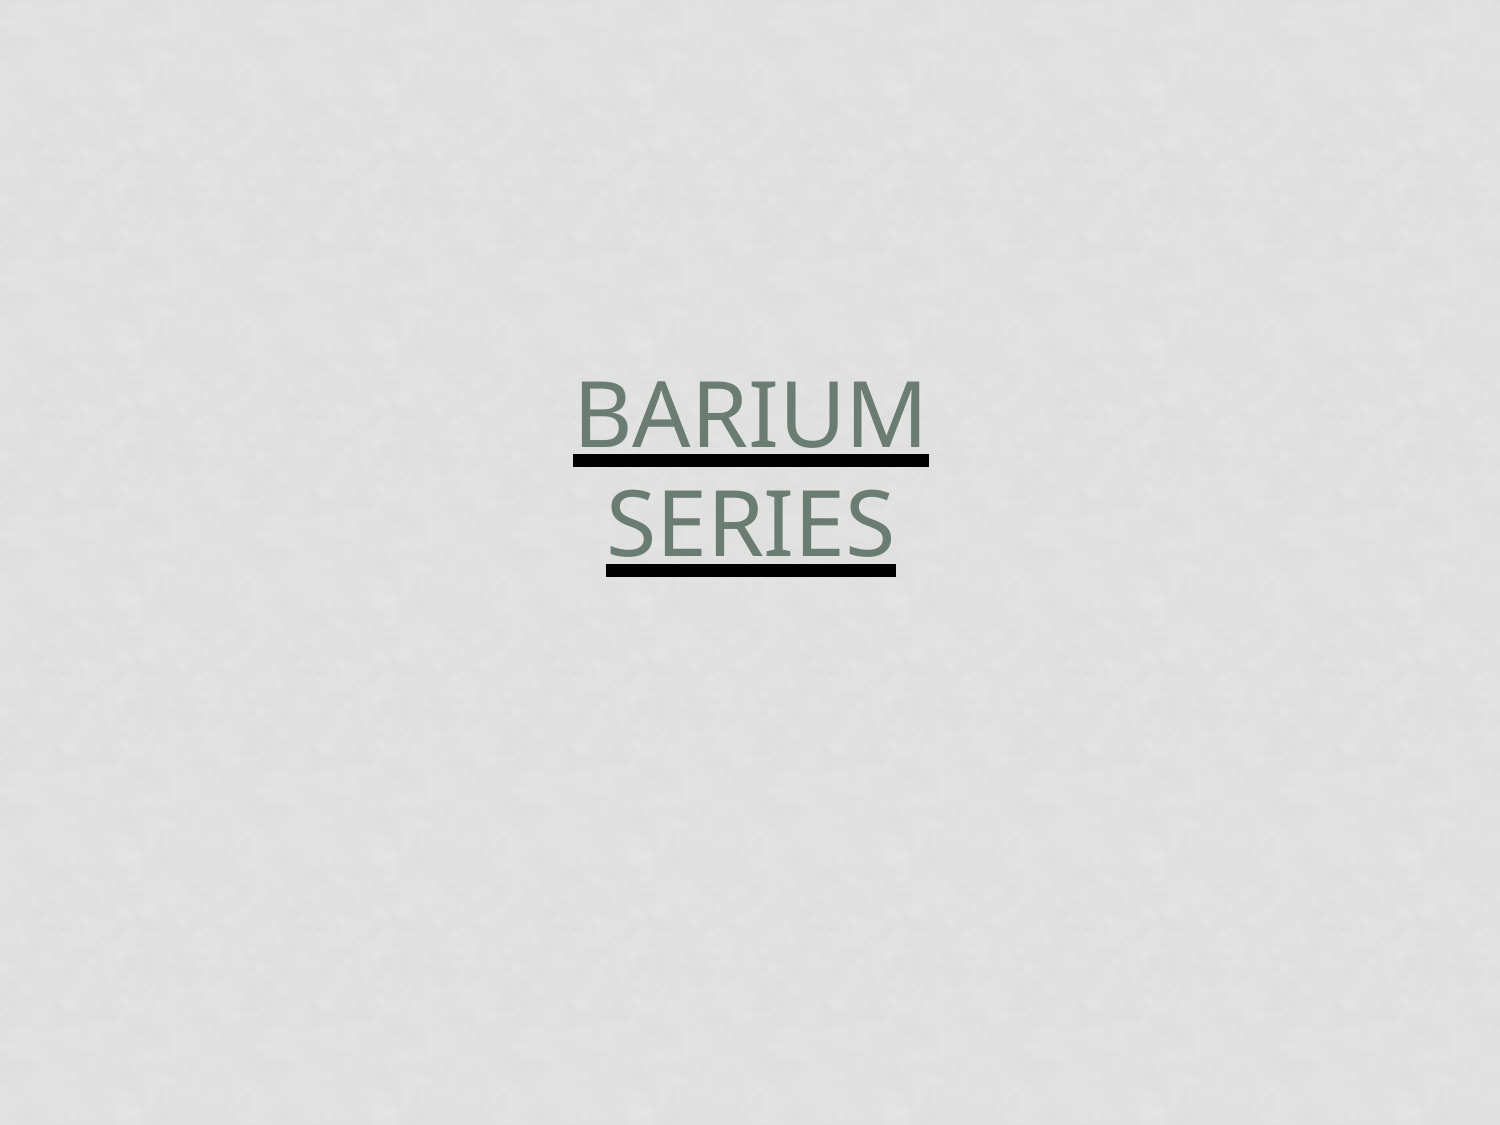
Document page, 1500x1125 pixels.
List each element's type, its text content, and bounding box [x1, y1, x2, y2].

title BARIUM SERIES [450, 353, 1050, 576]
